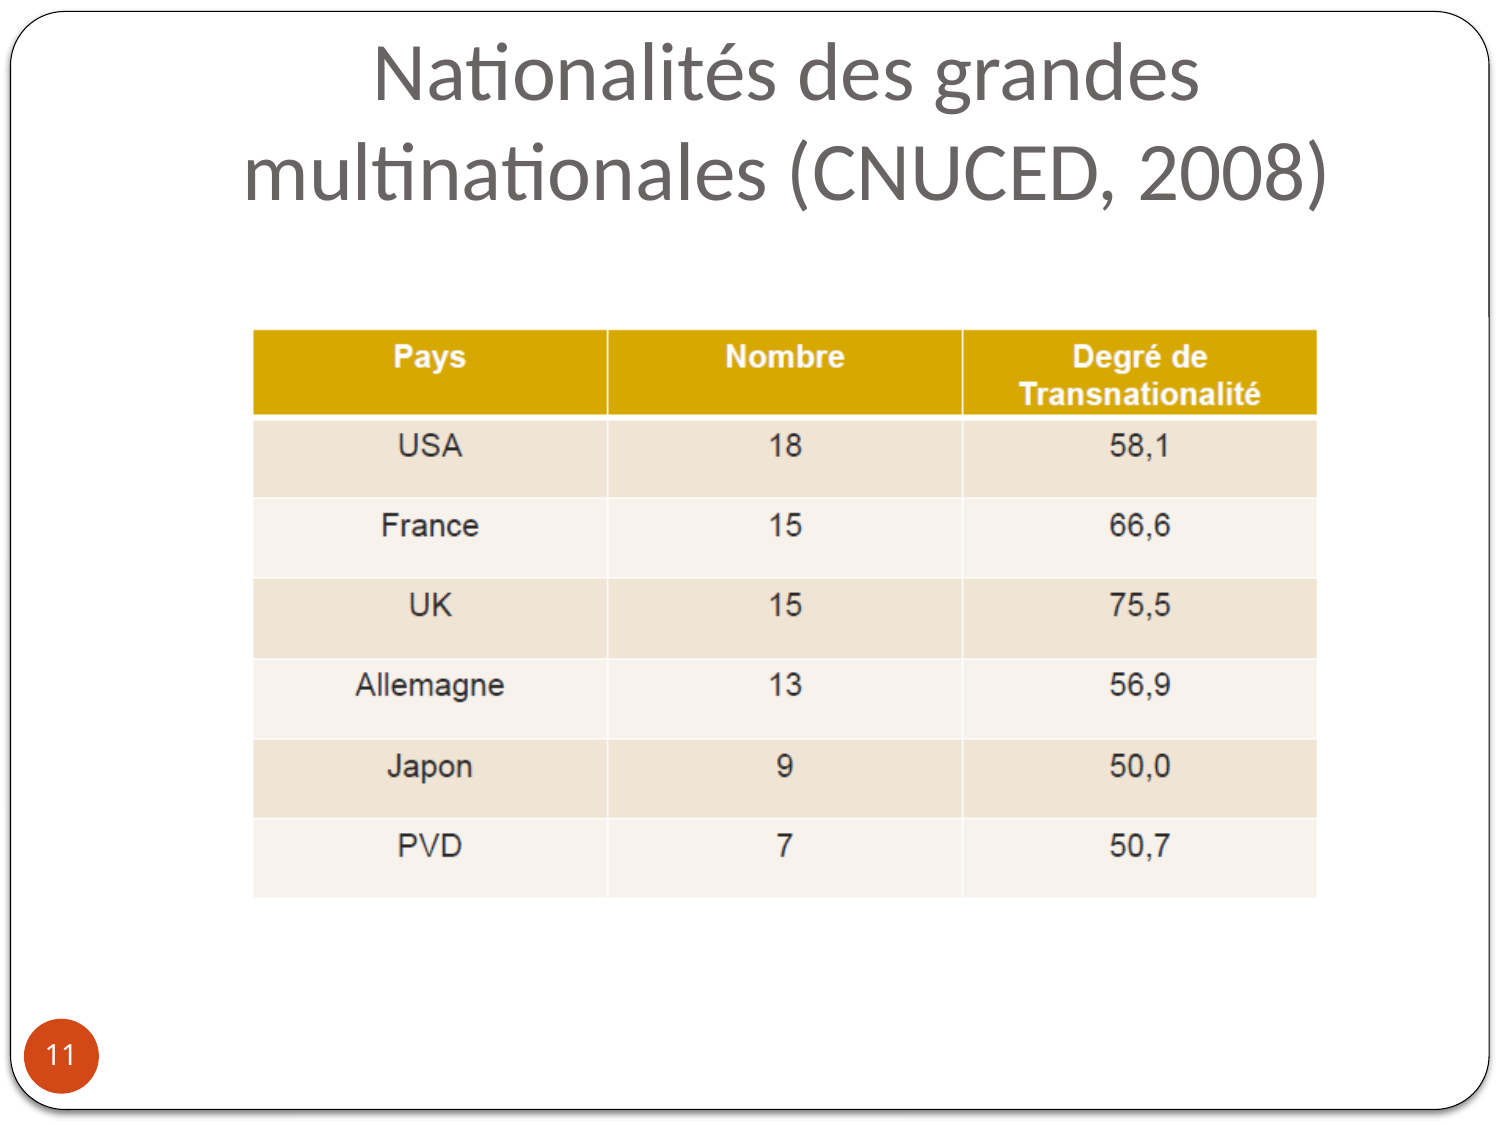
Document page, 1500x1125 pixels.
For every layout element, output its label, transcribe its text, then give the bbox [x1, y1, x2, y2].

title Nationalités des grandes multinationales (CNUCED, 2008) [150, 45, 1425, 233]
slide_number 11 [23, 1018, 99, 1094]
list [210, 309, 1365, 916]
